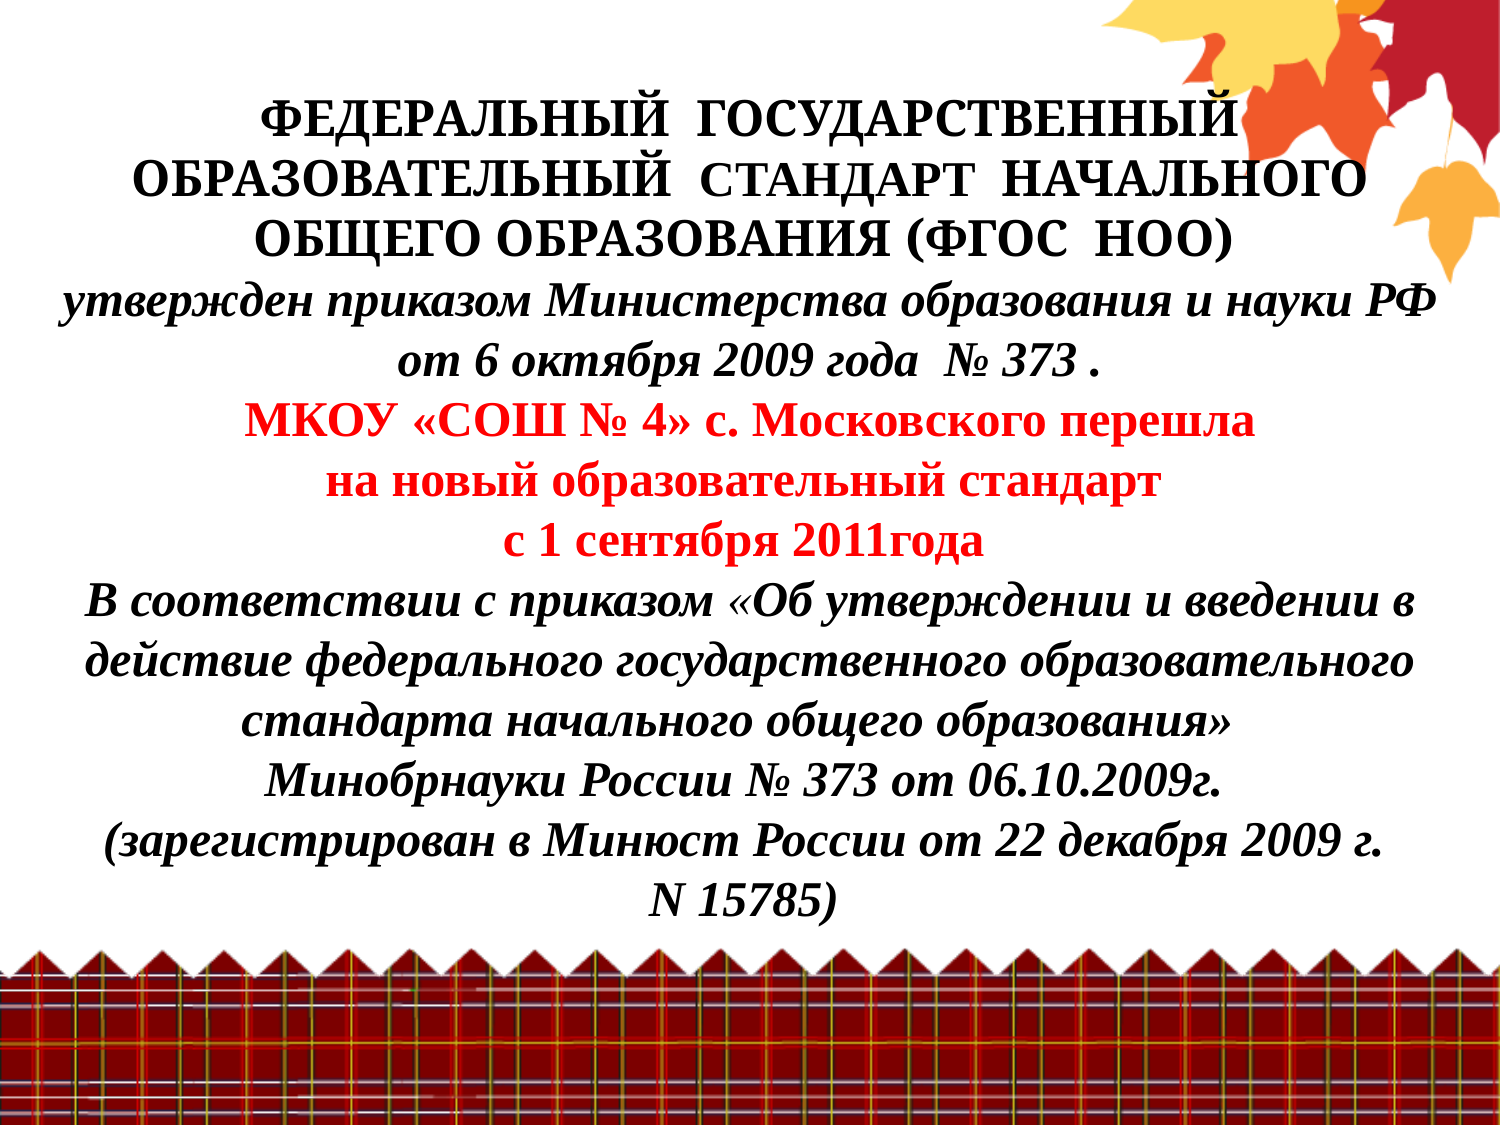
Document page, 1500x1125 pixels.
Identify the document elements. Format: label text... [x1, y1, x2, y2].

picture [0, 0, 1500, 1125]
title ФЕДЕРАЛЬНЫЙ ГОСУДАРСТВЕННЫЙ ОБРАЗОВАТЕЛЬНЫЙ СТАНДАРТ НАЧАЛЬНОГО ОБЩЕГО ОБРАЗОВАНИЯ (ФГОС НОО) утвержден приказом Министерства образования и науки РФ от 6 октября 2009 года № 373 . МКОУ «СОШ № 4» с. Московского перешла на новый образовательный стандарт с 1 сентября 2011года В соответствии с приказом «Об утверждении и введении в действие федерального государственного образовательного стандарта начального общего образования» Минобрнауки России № 373 от 06.10.2009г. (зарегистрирован в Минюст России от 22 декабря 2009 г. N 15785) [46, 34, 1454, 985]
